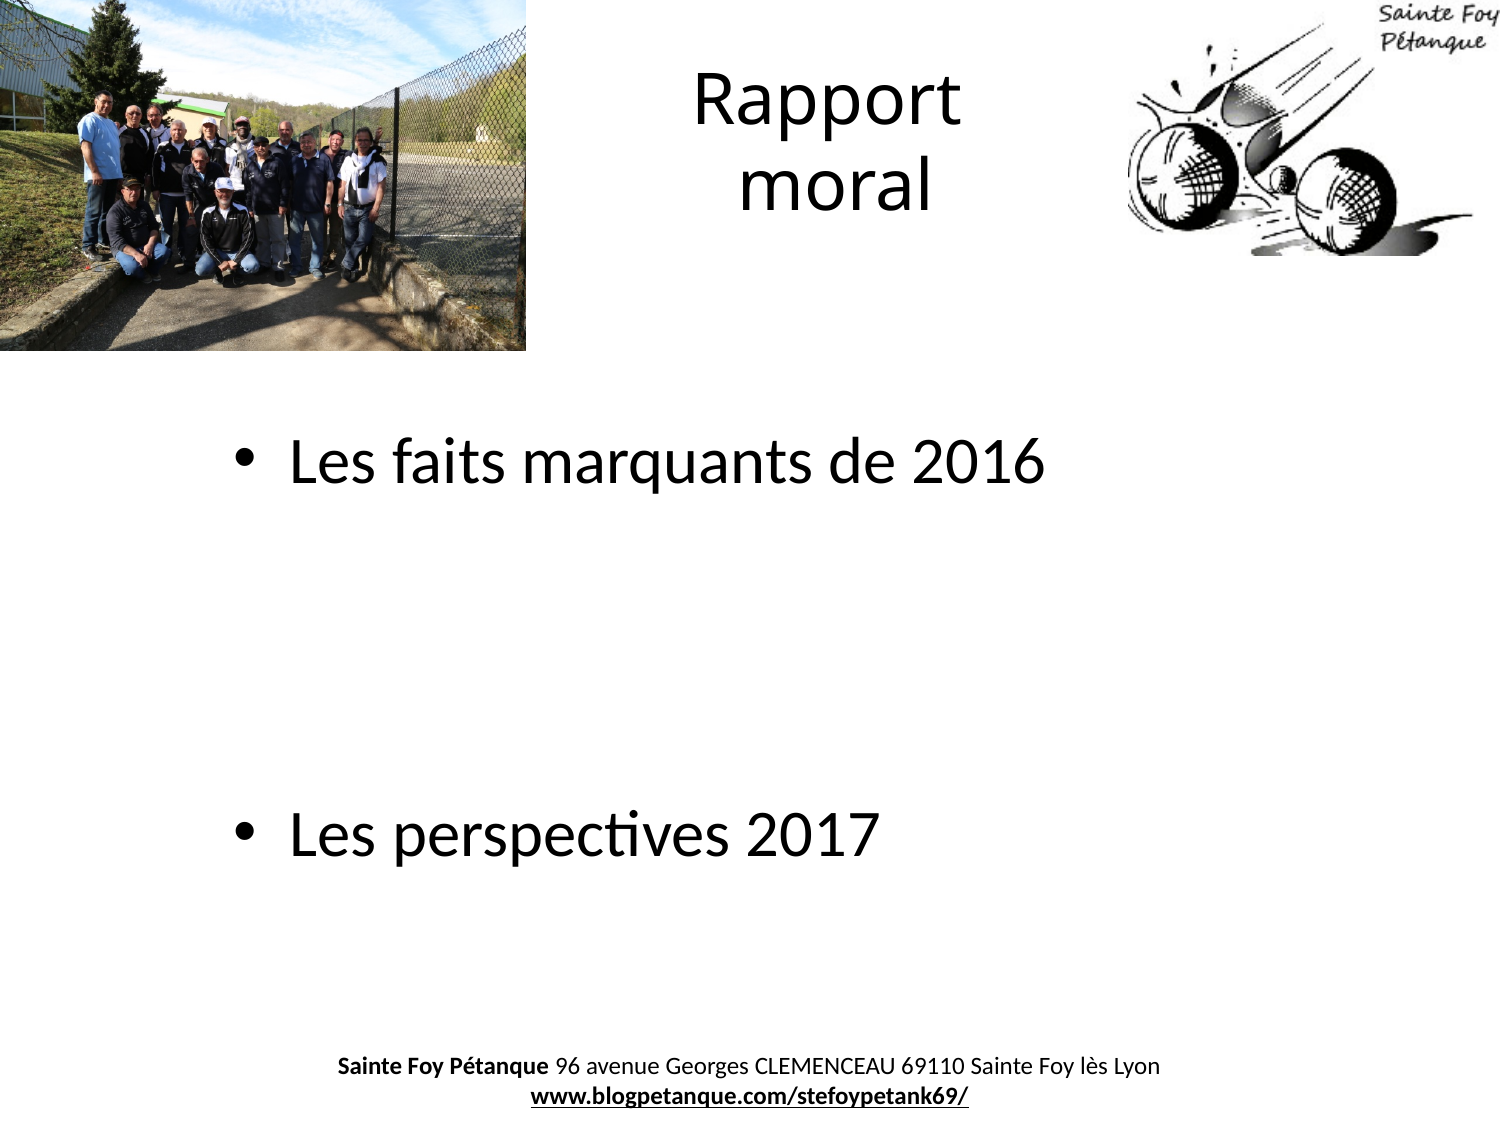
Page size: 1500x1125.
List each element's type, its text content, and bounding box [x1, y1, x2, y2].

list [0, 0, 526, 351]
footer Sainte Foy Pétanque 96 avenue Georges CLEMENCEAU 69110 Sainte Foy lès Lyon www.blogpetanque.com/stefoypetank69/ [0, 1035, 1500, 1125]
text_box Les faits marquants de 2016 Les perspectives 2017 [218, 408, 1225, 923]
picture [1127, 0, 1500, 257]
title Rapport moral [584, 45, 1069, 233]
